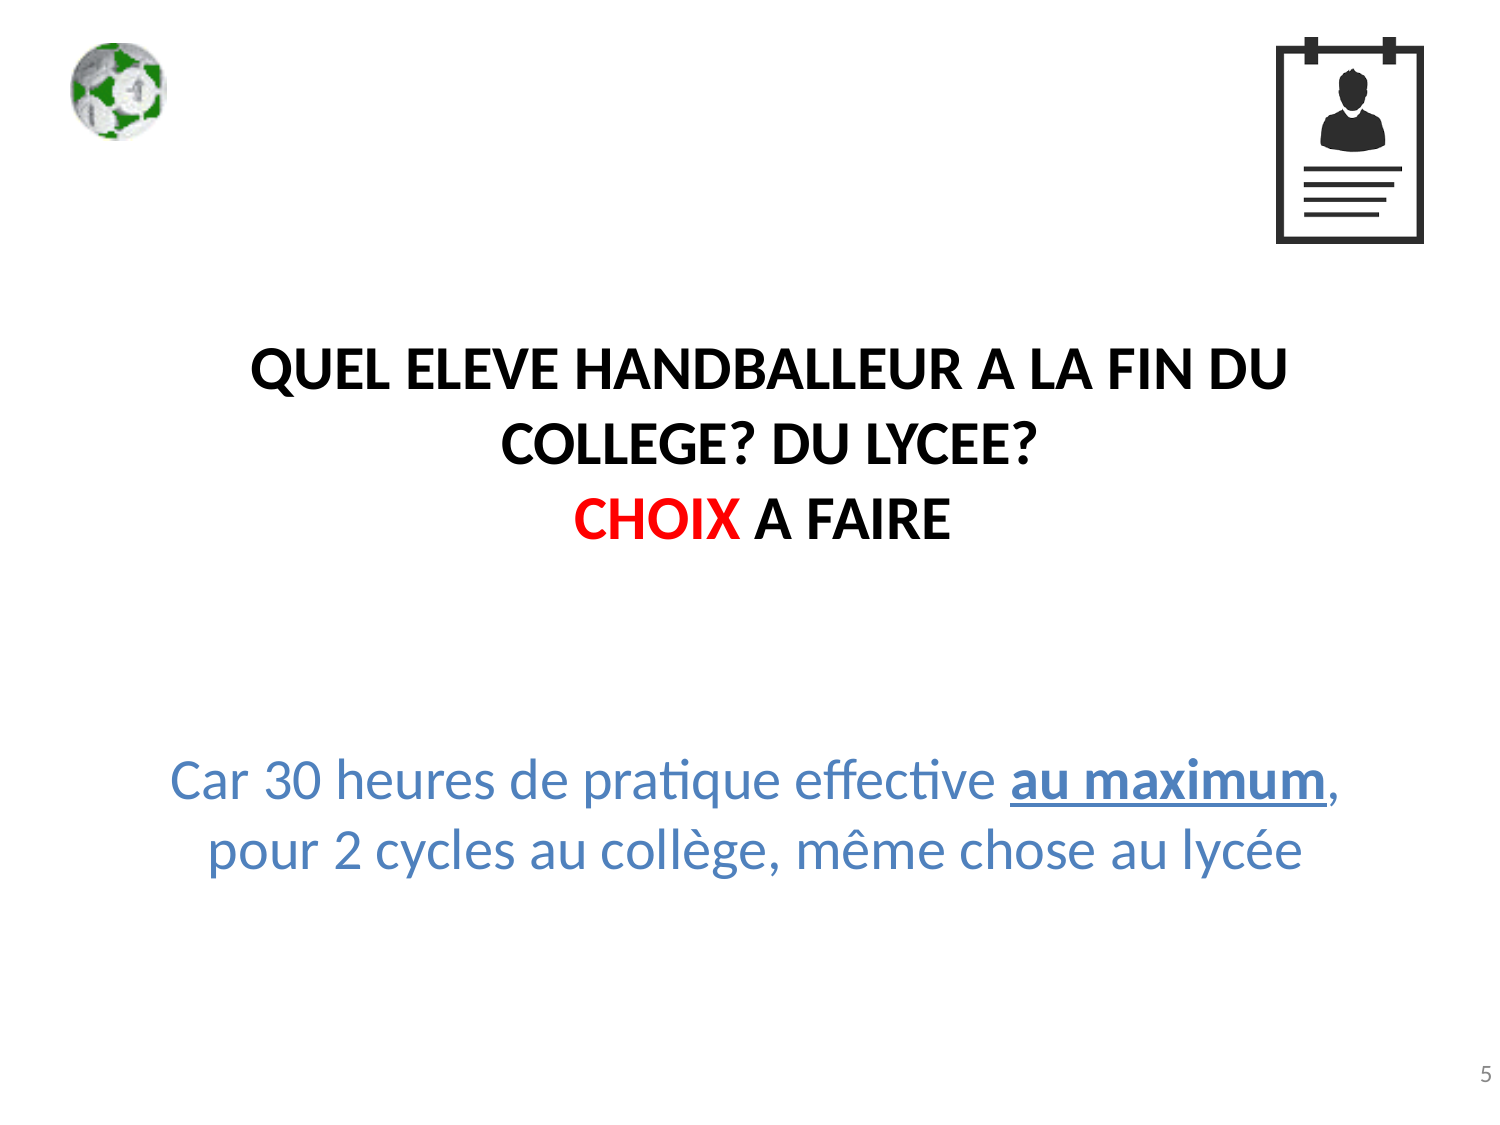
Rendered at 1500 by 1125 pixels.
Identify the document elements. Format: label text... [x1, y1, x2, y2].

picture [1275, 37, 1424, 244]
slide_number 5 [1457, 1050, 1500, 1096]
list Car 30 heures de pratique effective au maximum, pour 2 cycles au collège, même chose au lycée [117, 642, 1394, 890]
picture [69, 43, 167, 141]
title QUEL ELEVE HANDBALLEUR A LA FIN DU COLLEGE? DU LYCEE? CHOIX A FAIRE [118, 319, 1424, 623]
